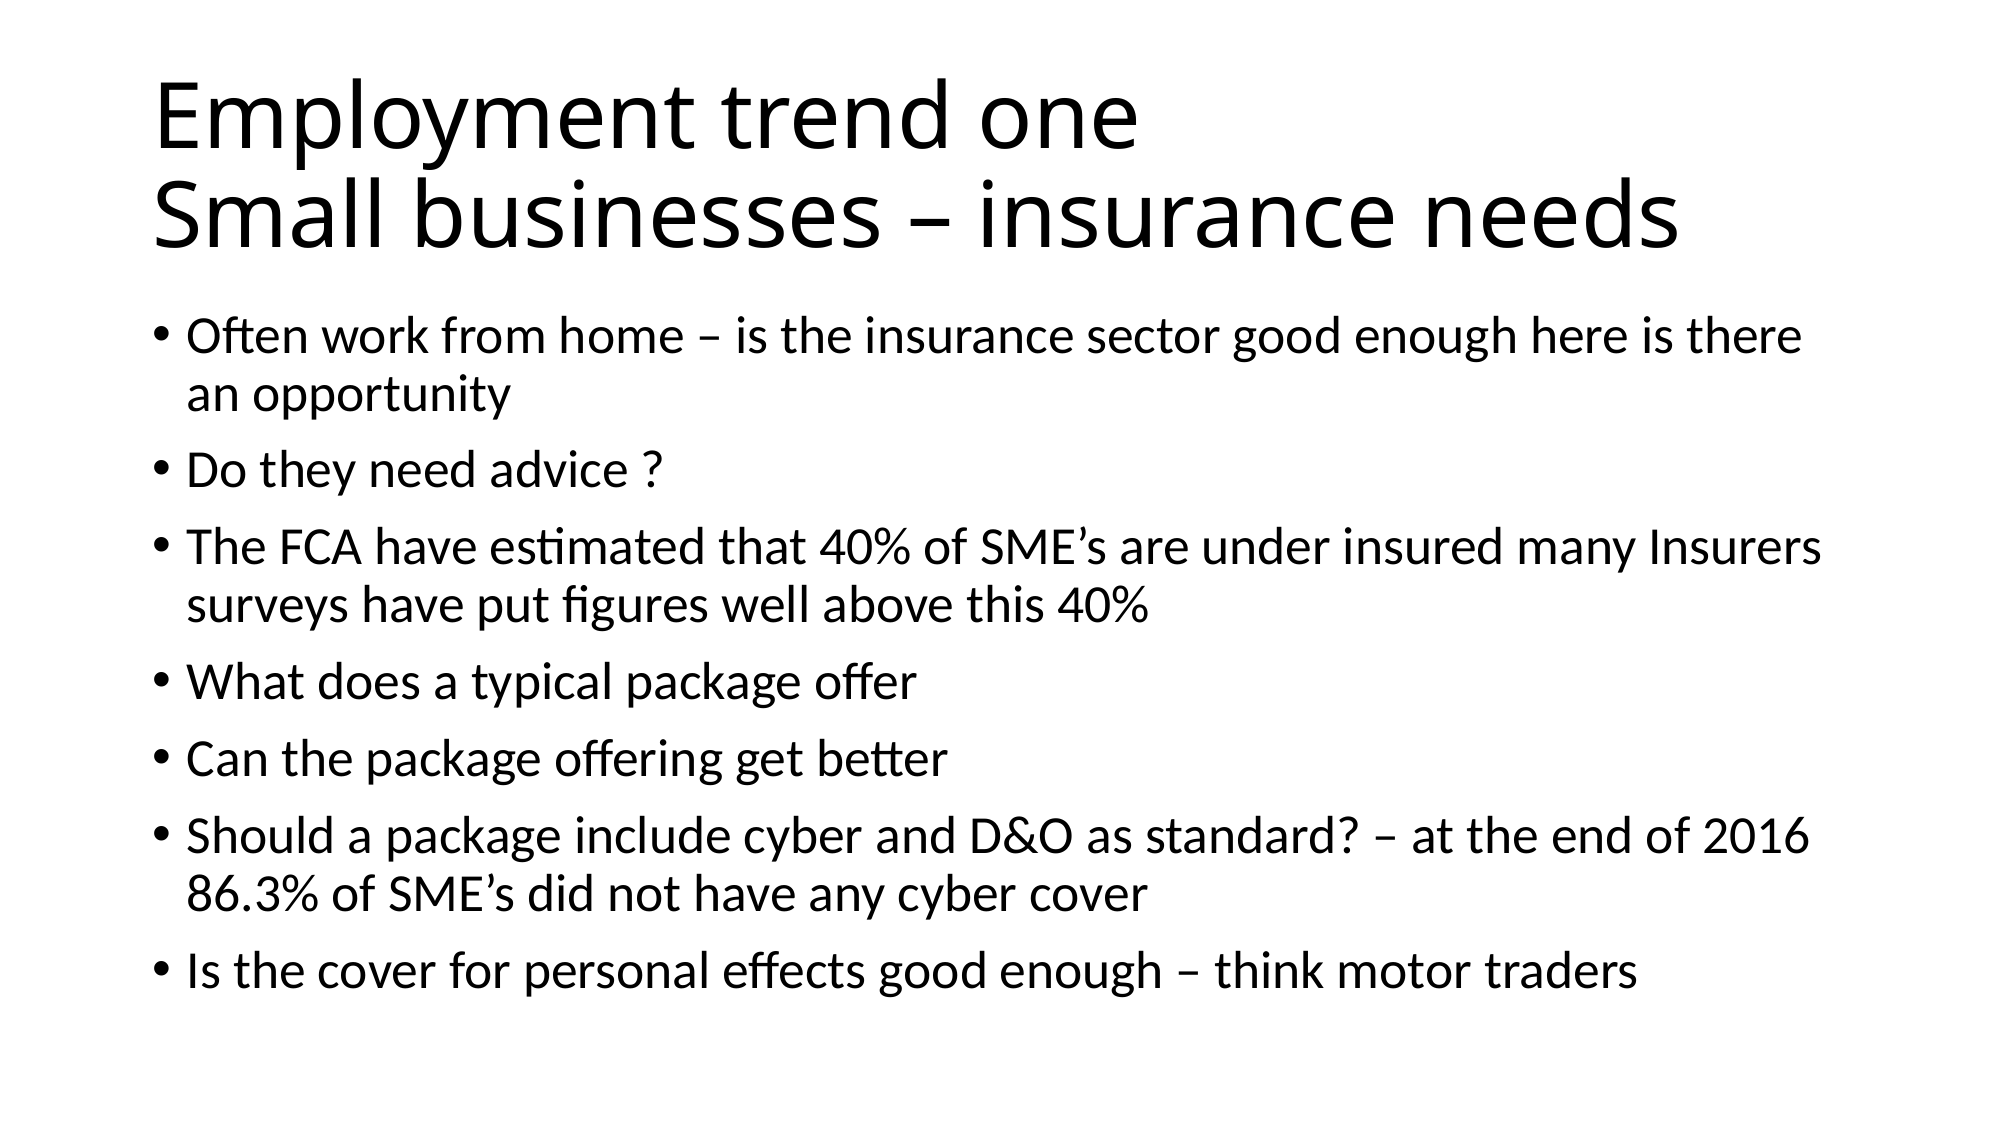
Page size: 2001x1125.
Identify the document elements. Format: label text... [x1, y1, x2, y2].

title Employment trend one Small businesses – insurance needs [137, 59, 1863, 278]
list Often work from home – is the insurance sector good enough here is there an opportunity Do they need advice ? The FCA have estimated that 40% of SME’s are under insured many Insurers surveys have put figures well above this 40% What does a typical package offer Can the package offering get better Should a package include cyber and D&O as standard? – at the end of 2016 86.3% of SME’s did not have any cyber cover Is the cover for personal effects good enough – think motor traders [137, 299, 1863, 1014]
